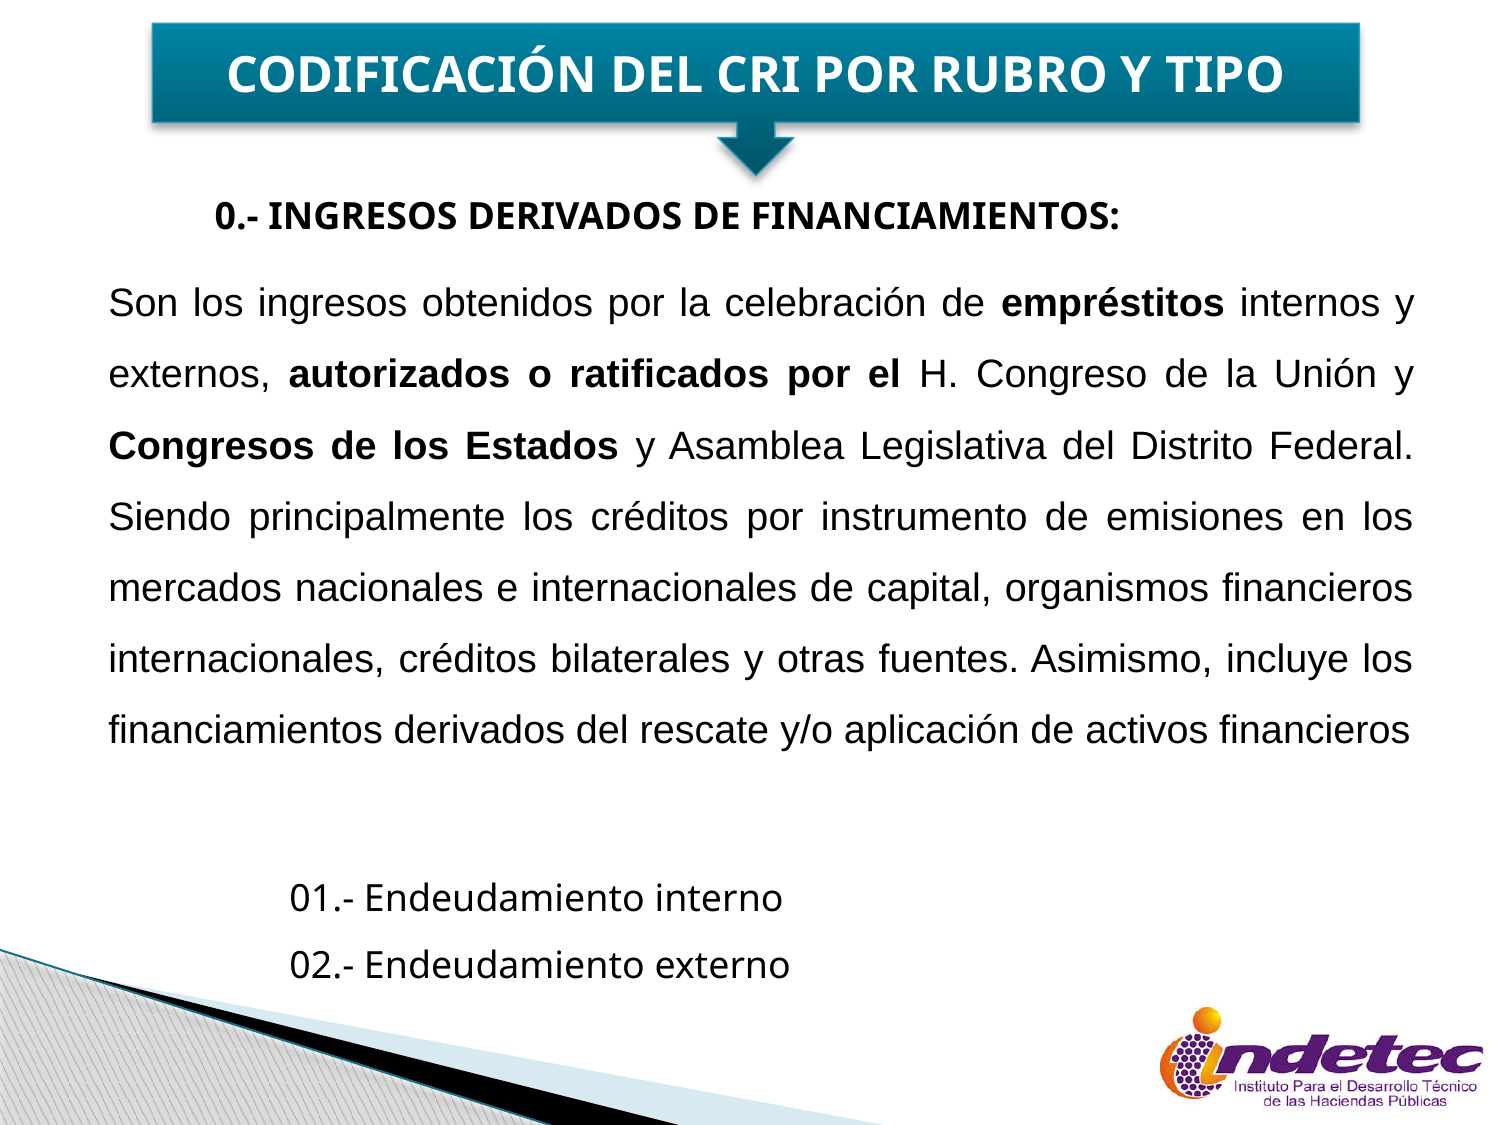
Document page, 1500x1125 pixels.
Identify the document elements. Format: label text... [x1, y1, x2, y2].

text_box Son los ingresos obtenidos por la celebración de empréstitos internos y externos, autorizados o ratificados por el H. Congreso de la Unión y Congresos de los Estados y Asamblea Legislativa del Distrito Federal. Siendo principalmente los créditos por instrumento de emisiones en los mercados nacionales e internacionales de capital, organismos financieros internacionales, créditos bilaterales y otras fuentes. Asimismo, incluye los financiamientos derivados del rescate y/o aplicación de activos financieros [93, 246, 1430, 760]
text_box 01.- Endeudamiento interno 02.- Endeudamiento externo [274, 843, 985, 994]
picture [1159, 1007, 1486, 1114]
text_box 0.- INGRESOS DERIVADOS DE FINANCIAMIENTOS: [128, 184, 1207, 245]
text_box CODIFICACIÓN DEL CRI POR RUBRO Y TIPO [151, 22, 1361, 177]
